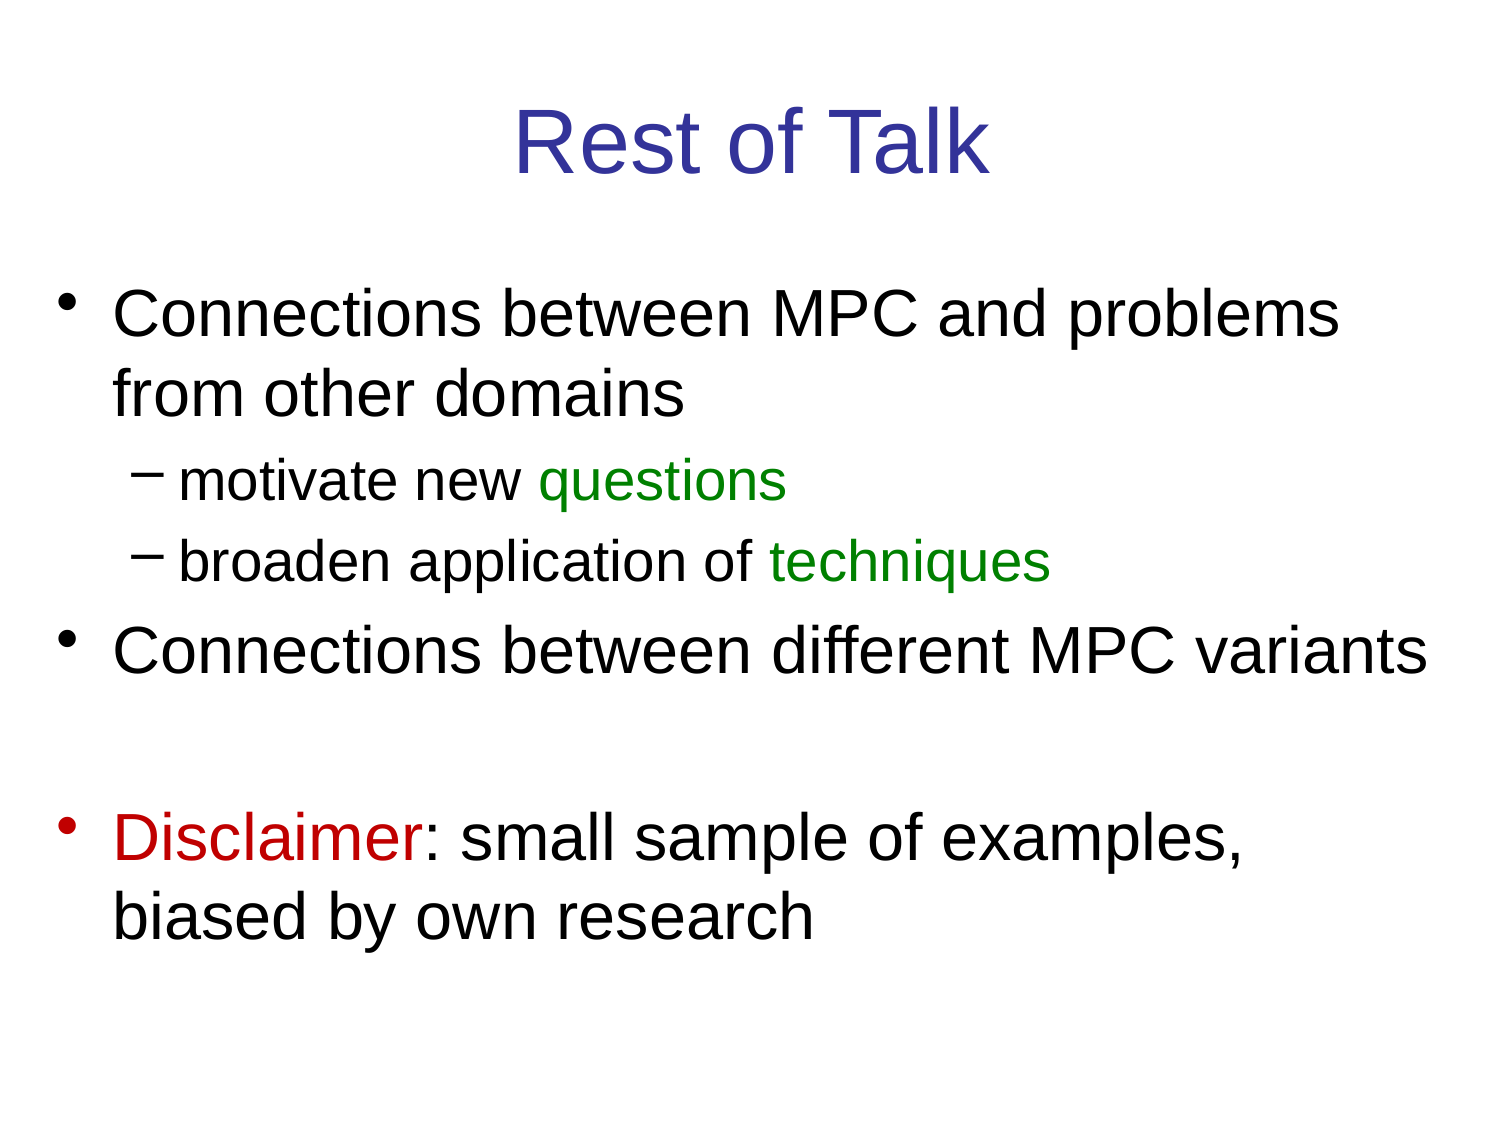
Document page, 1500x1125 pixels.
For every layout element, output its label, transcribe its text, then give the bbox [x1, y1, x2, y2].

list Connections between MPC and problems from other domains motivate new questions broaden application of techniques Connections between different MPC variants Disclaimer: small sample of examples, biased by own research [41, 262, 1488, 1000]
title Rest of Talk [76, 42, 1427, 231]
